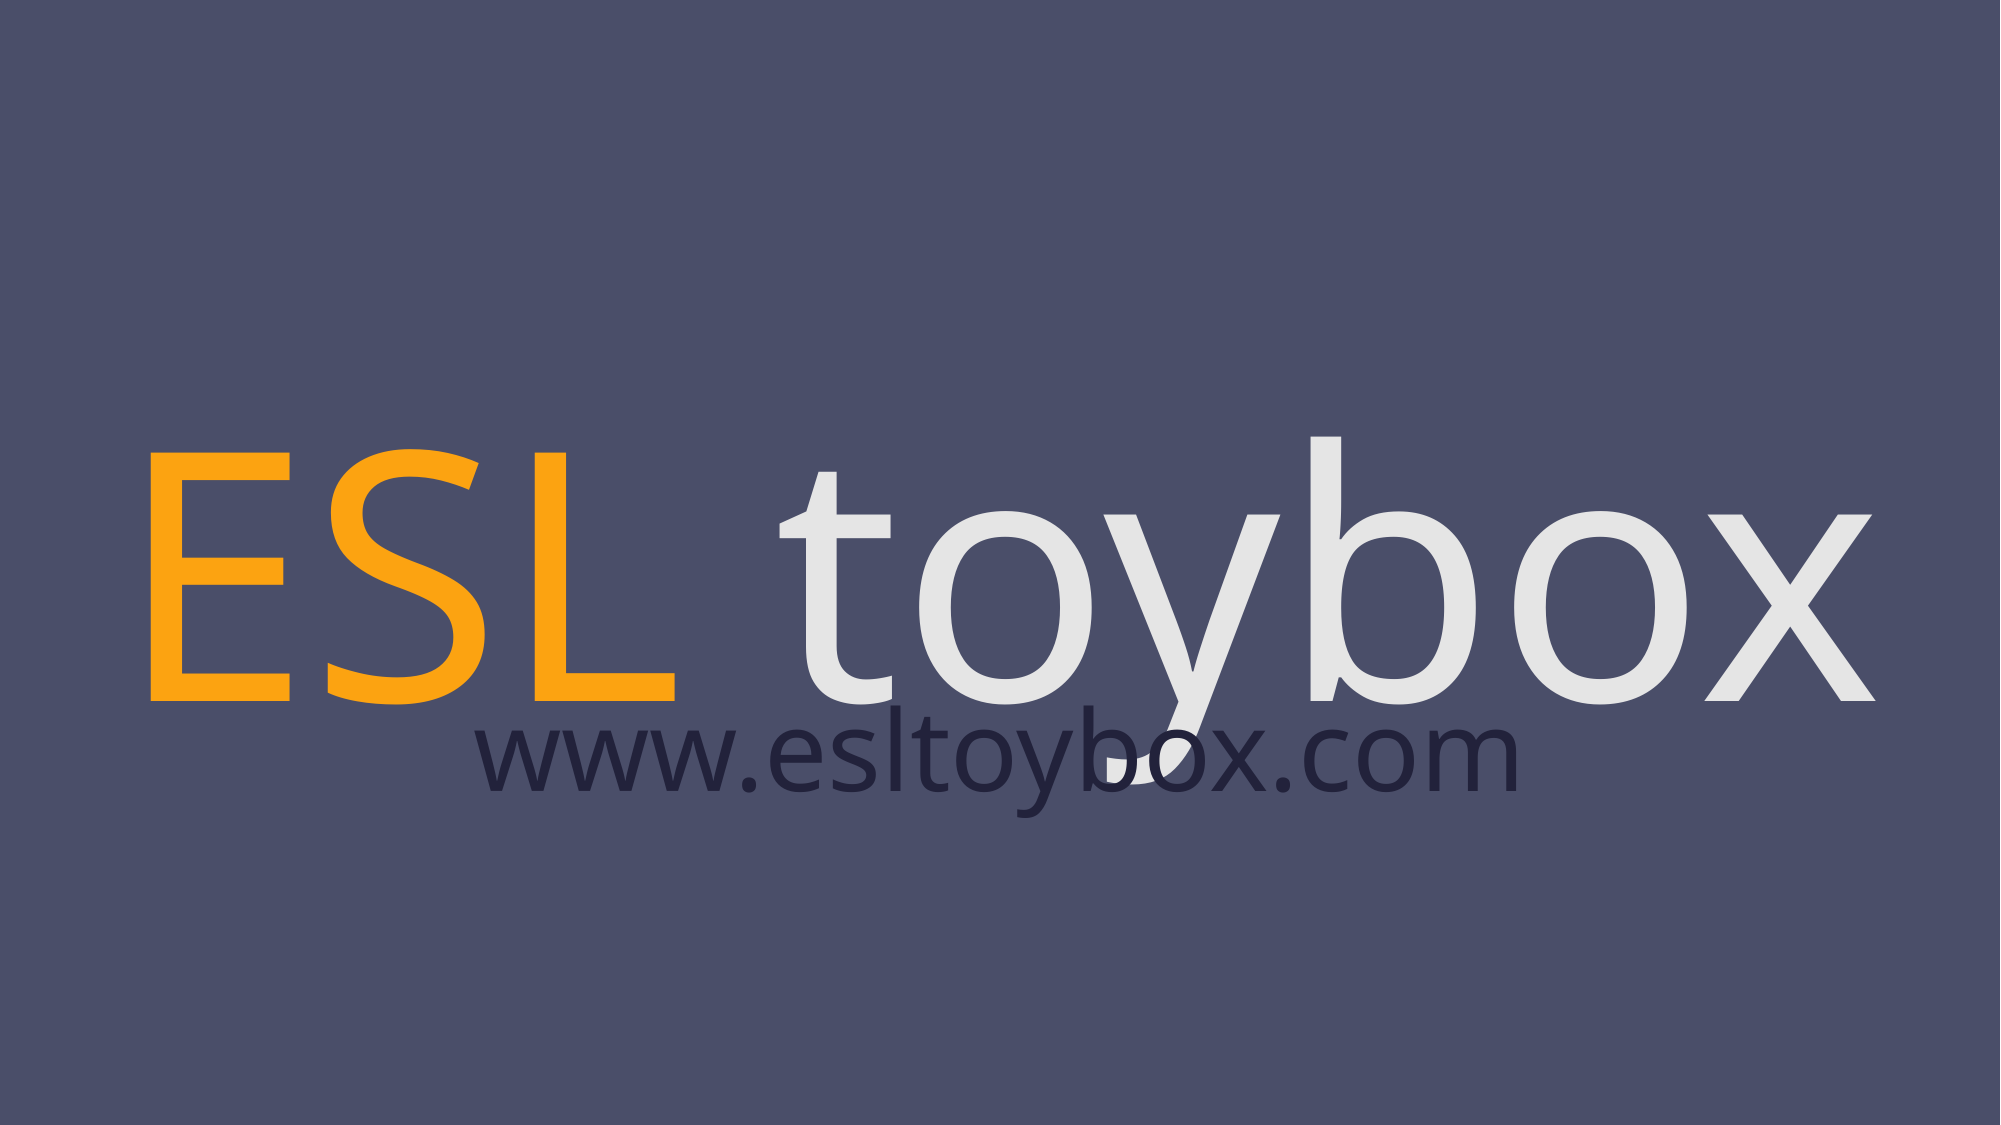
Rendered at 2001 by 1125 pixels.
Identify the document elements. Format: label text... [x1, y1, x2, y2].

text_box www.esltoybox.com [255, 672, 1745, 822]
text_box ESL toybox [102, 346, 1898, 779]
